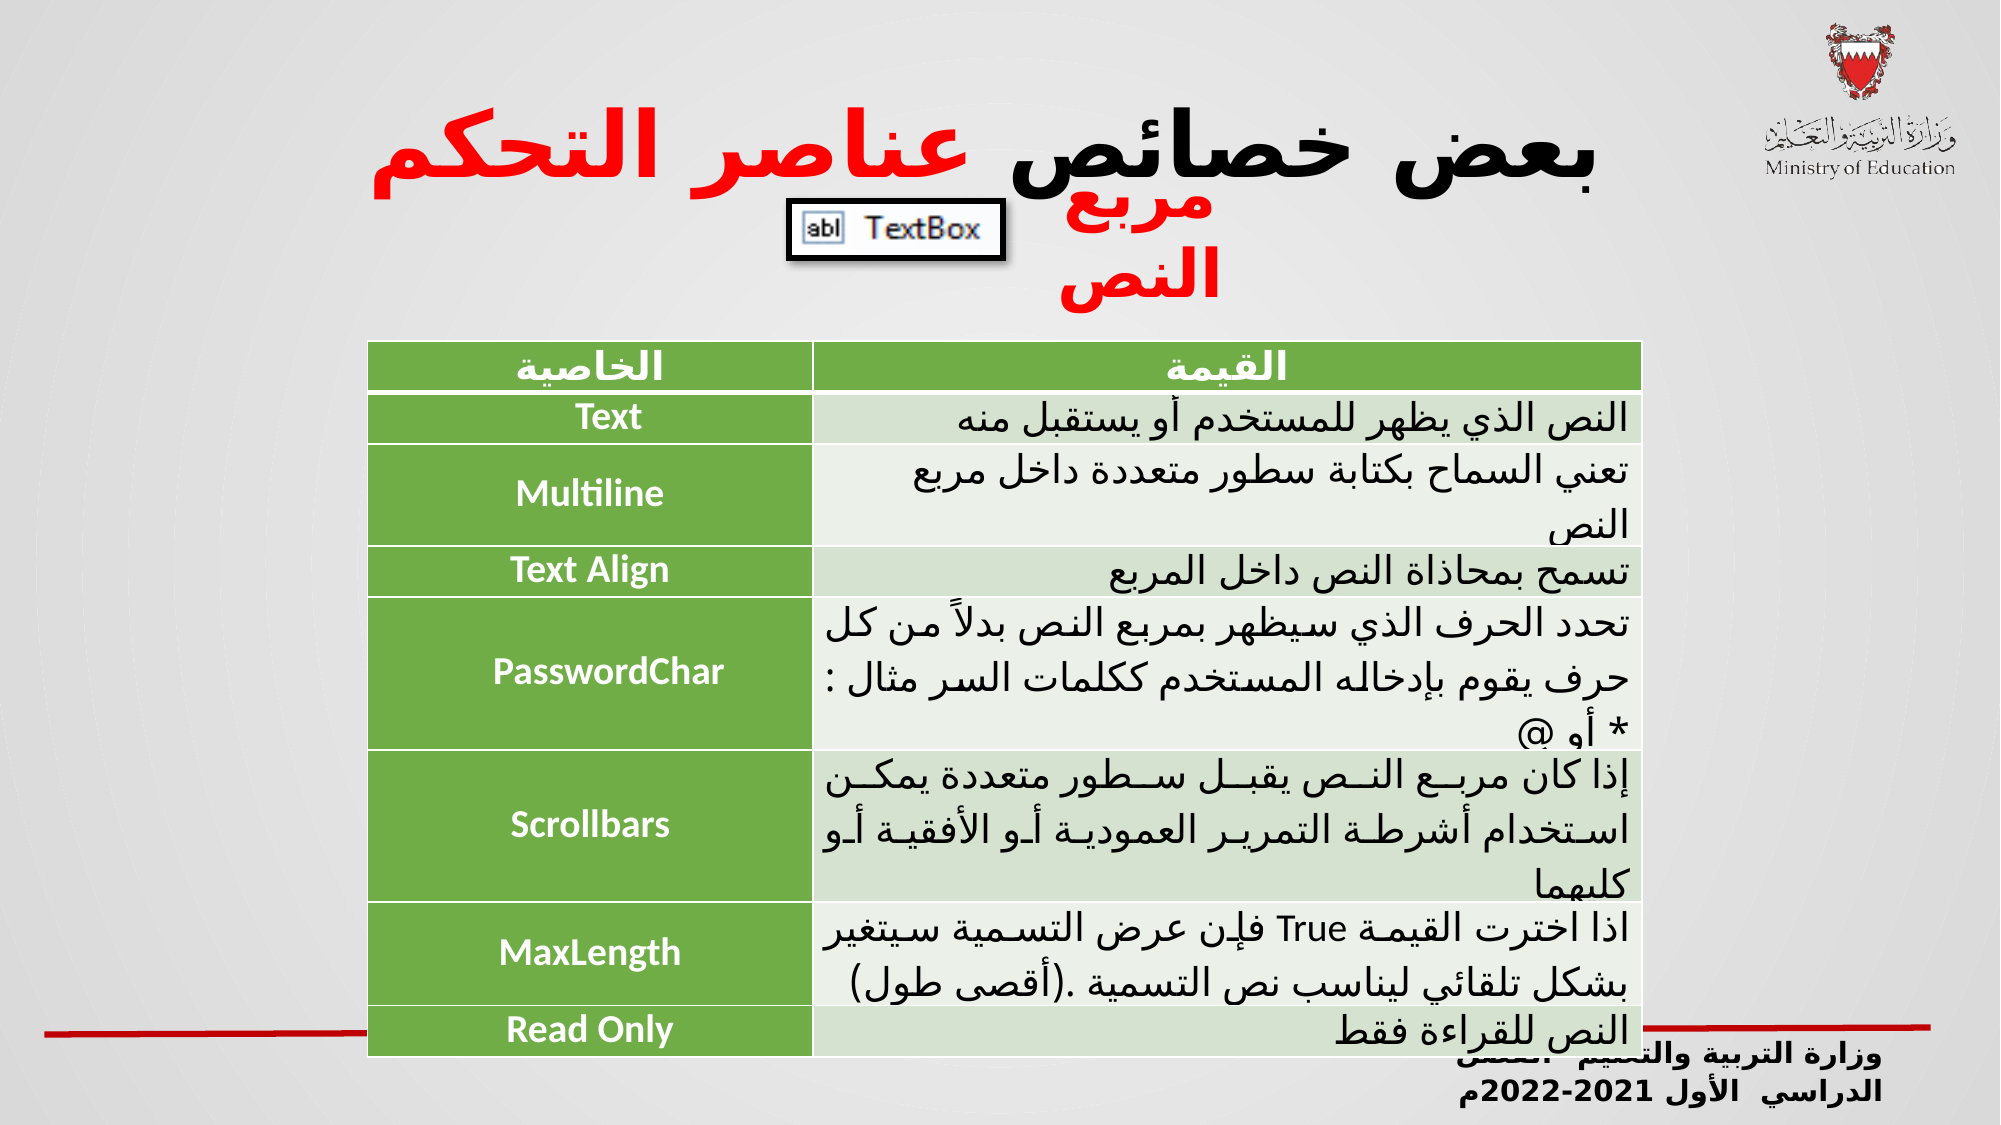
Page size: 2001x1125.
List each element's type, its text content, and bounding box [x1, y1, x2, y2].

table_cell تعني السماح بكتابة سطور متعددة داخل مربع النص [814, 445, 1641, 545]
picture [792, 204, 1000, 255]
table_header القيمة [814, 342, 1641, 390]
table_cell إذا كان مربع النص يقبل سطور متعددة يمكن استخدام أشرطة التمرير العمودية أو الأفقية أو كليهما [814, 751, 1641, 901]
table_cell Read Only [368, 1006, 812, 1056]
text_box بعض خصائص عناصر التحكم [353, 78, 1617, 203]
table_cell MaxLength [368, 903, 812, 1005]
table_cell PasswordChar [368, 598, 812, 749]
table_cell اذا اخترت القيمة True فإن عرض التسمية سيتغير بشكل تلقائي ليناسب نص التسمية .(أقصى طول) [814, 903, 1641, 1005]
picture [1727, 0, 1998, 208]
table_cell Scrollbars [368, 751, 812, 901]
table_cell النص الذي يظهر للمستخدم أو يستقبل منه [814, 395, 1641, 443]
table_cell تحدد الحرف الذي سيظهر بمربع النص بدلاً من كل حرف يقوم بإدخاله المستخدم ككلمات السر مثال : * أو @ [814, 598, 1641, 749]
table_cell النص للقراءة فقط [814, 1006, 1641, 1056]
table_cell Multiline [368, 445, 812, 545]
table_cell Text [368, 395, 812, 443]
text_box مربع النص [1004, 143, 1277, 318]
table_header الخاصية [368, 342, 812, 390]
table_cell تسمح بمحاذاة النص داخل المربع [814, 547, 1641, 596]
table_cell Text Align [368, 547, 812, 596]
